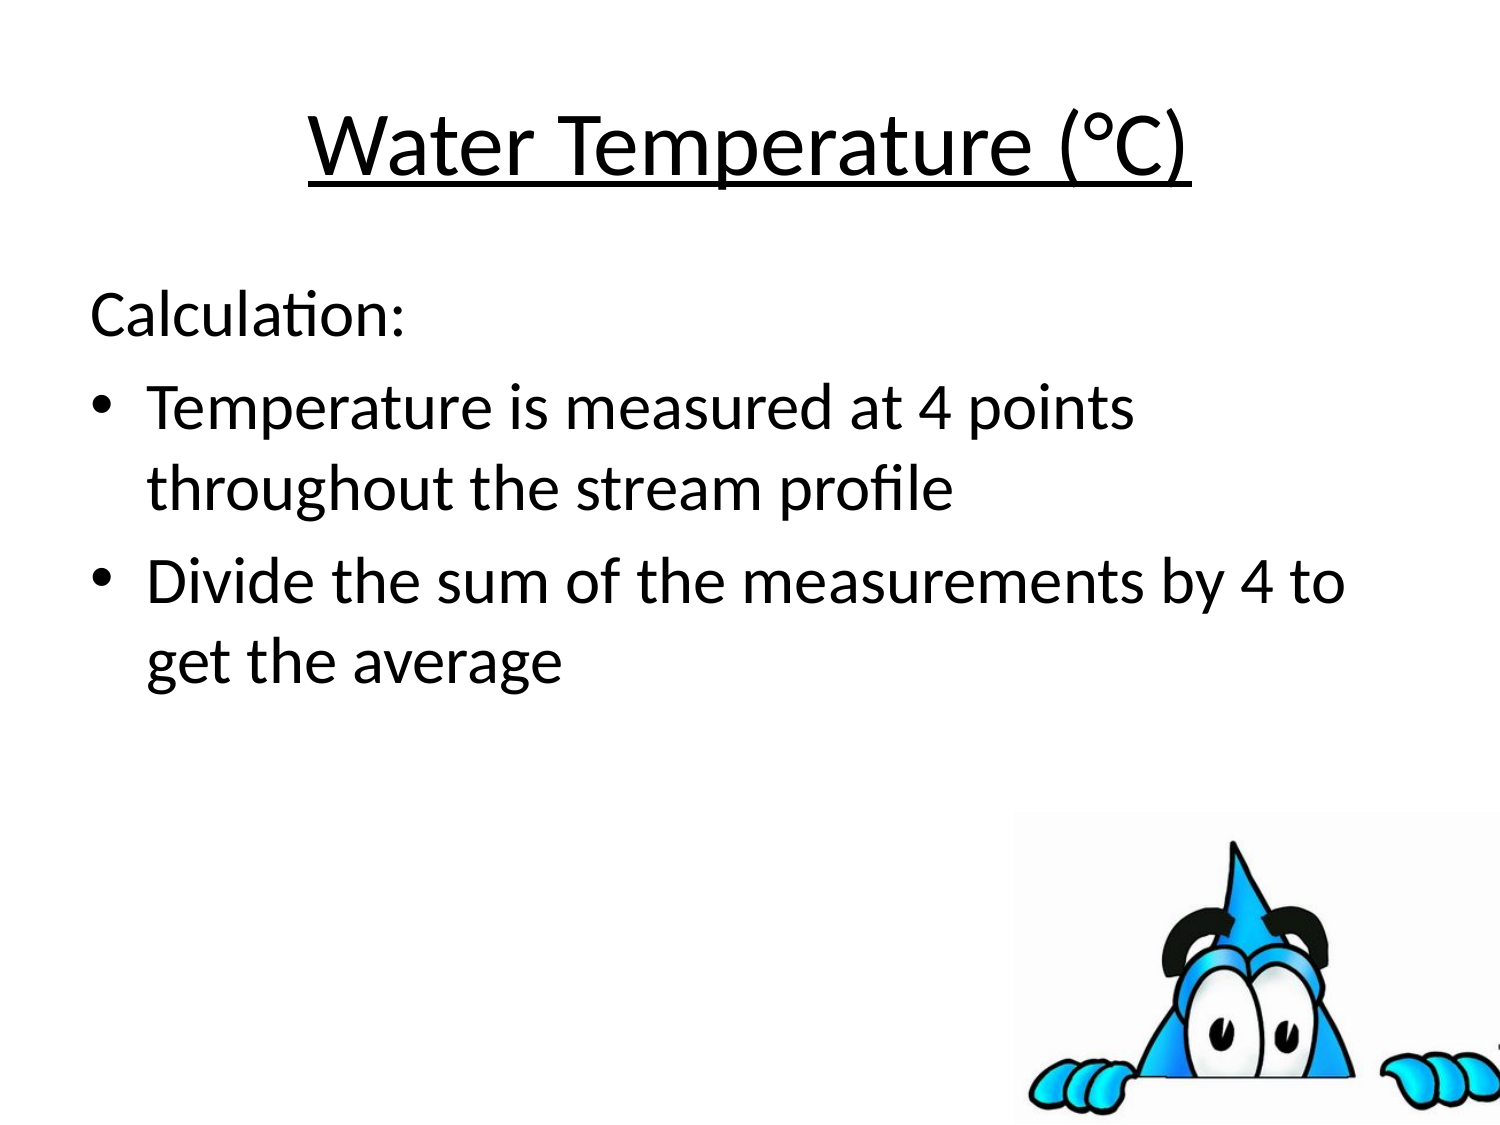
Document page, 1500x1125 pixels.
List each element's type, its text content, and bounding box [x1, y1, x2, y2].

list Calculation: Temperature is measured at 4 points throughout the stream profile Divide the sum of the measurements by 4 to get the average [75, 262, 1425, 1005]
picture [1014, 812, 1500, 1124]
title Water Temperature (°C) [75, 45, 1425, 233]
